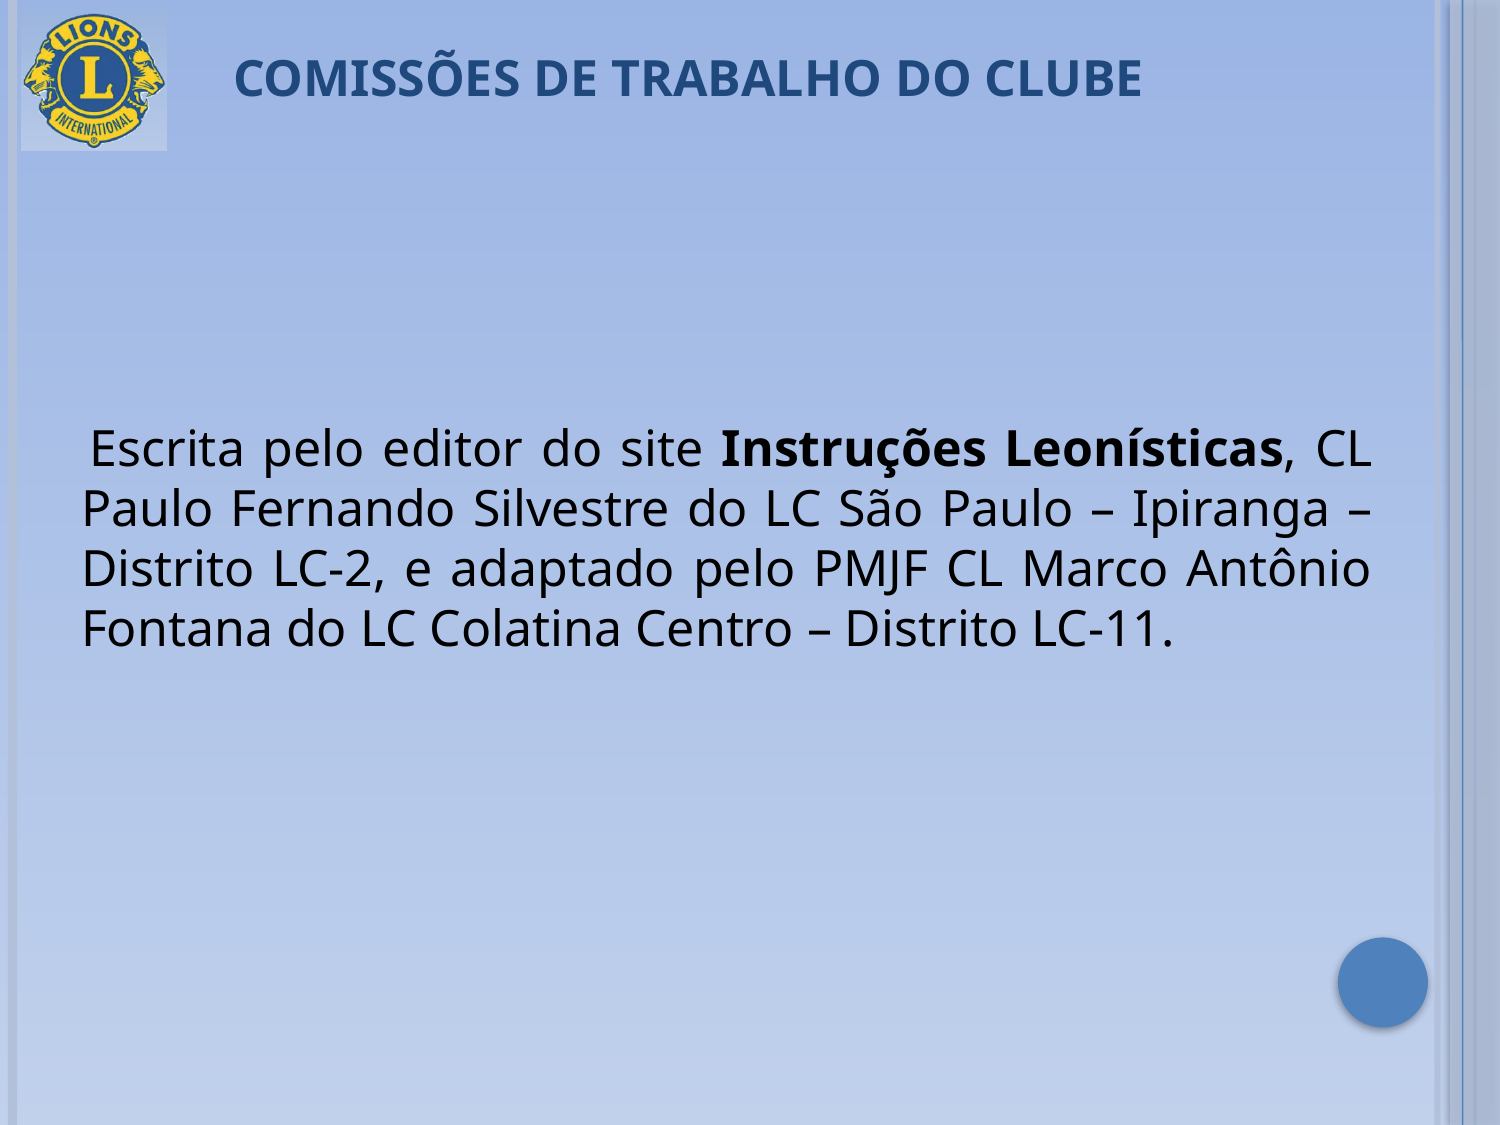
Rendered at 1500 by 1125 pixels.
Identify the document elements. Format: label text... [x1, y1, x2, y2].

picture [20, 11, 167, 152]
list Escrita pelo editor do site Instruções Leonísticas, CL Paulo Fernando Silvestre do LC São Paulo – Ipiranga – Distrito LC-2, e adaptado pelo PMJF CL Marco Antônio Fontana do LC Colatina Centro – Distrito LC-11. [21, 408, 1388, 835]
title COMISSÕES DE TRABALHO DO CLUBE [166, 0, 1388, 114]
